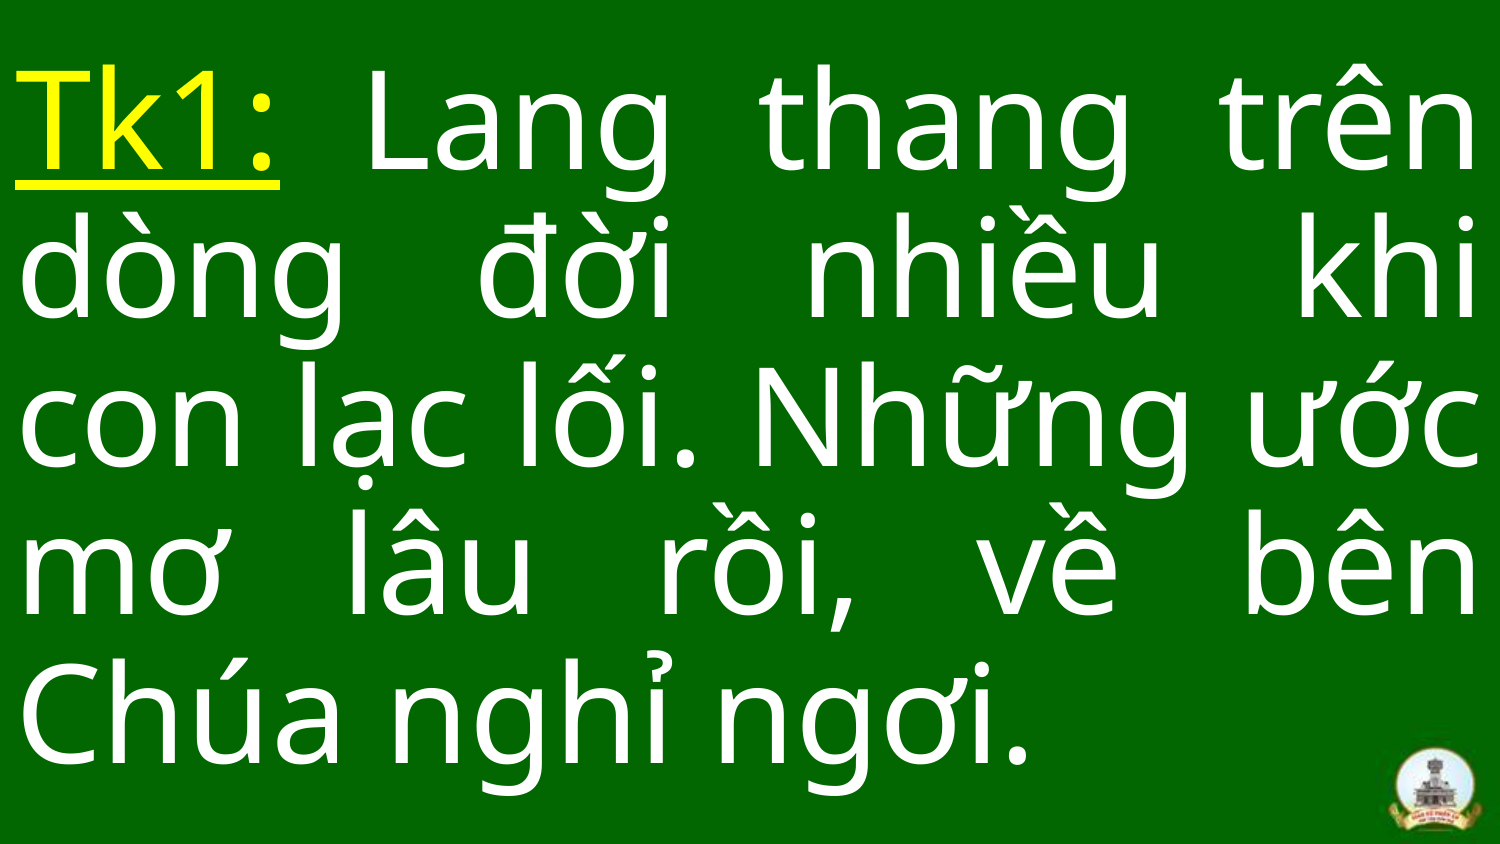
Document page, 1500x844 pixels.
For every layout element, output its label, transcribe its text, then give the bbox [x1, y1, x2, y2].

subtitle Tk1: Lang thang trên dòng đời nhiều khi con lạc lối. Những ước mơ lâu rồi, về bên Chúa nghỉ ngơi. [0, 0, 1500, 844]
